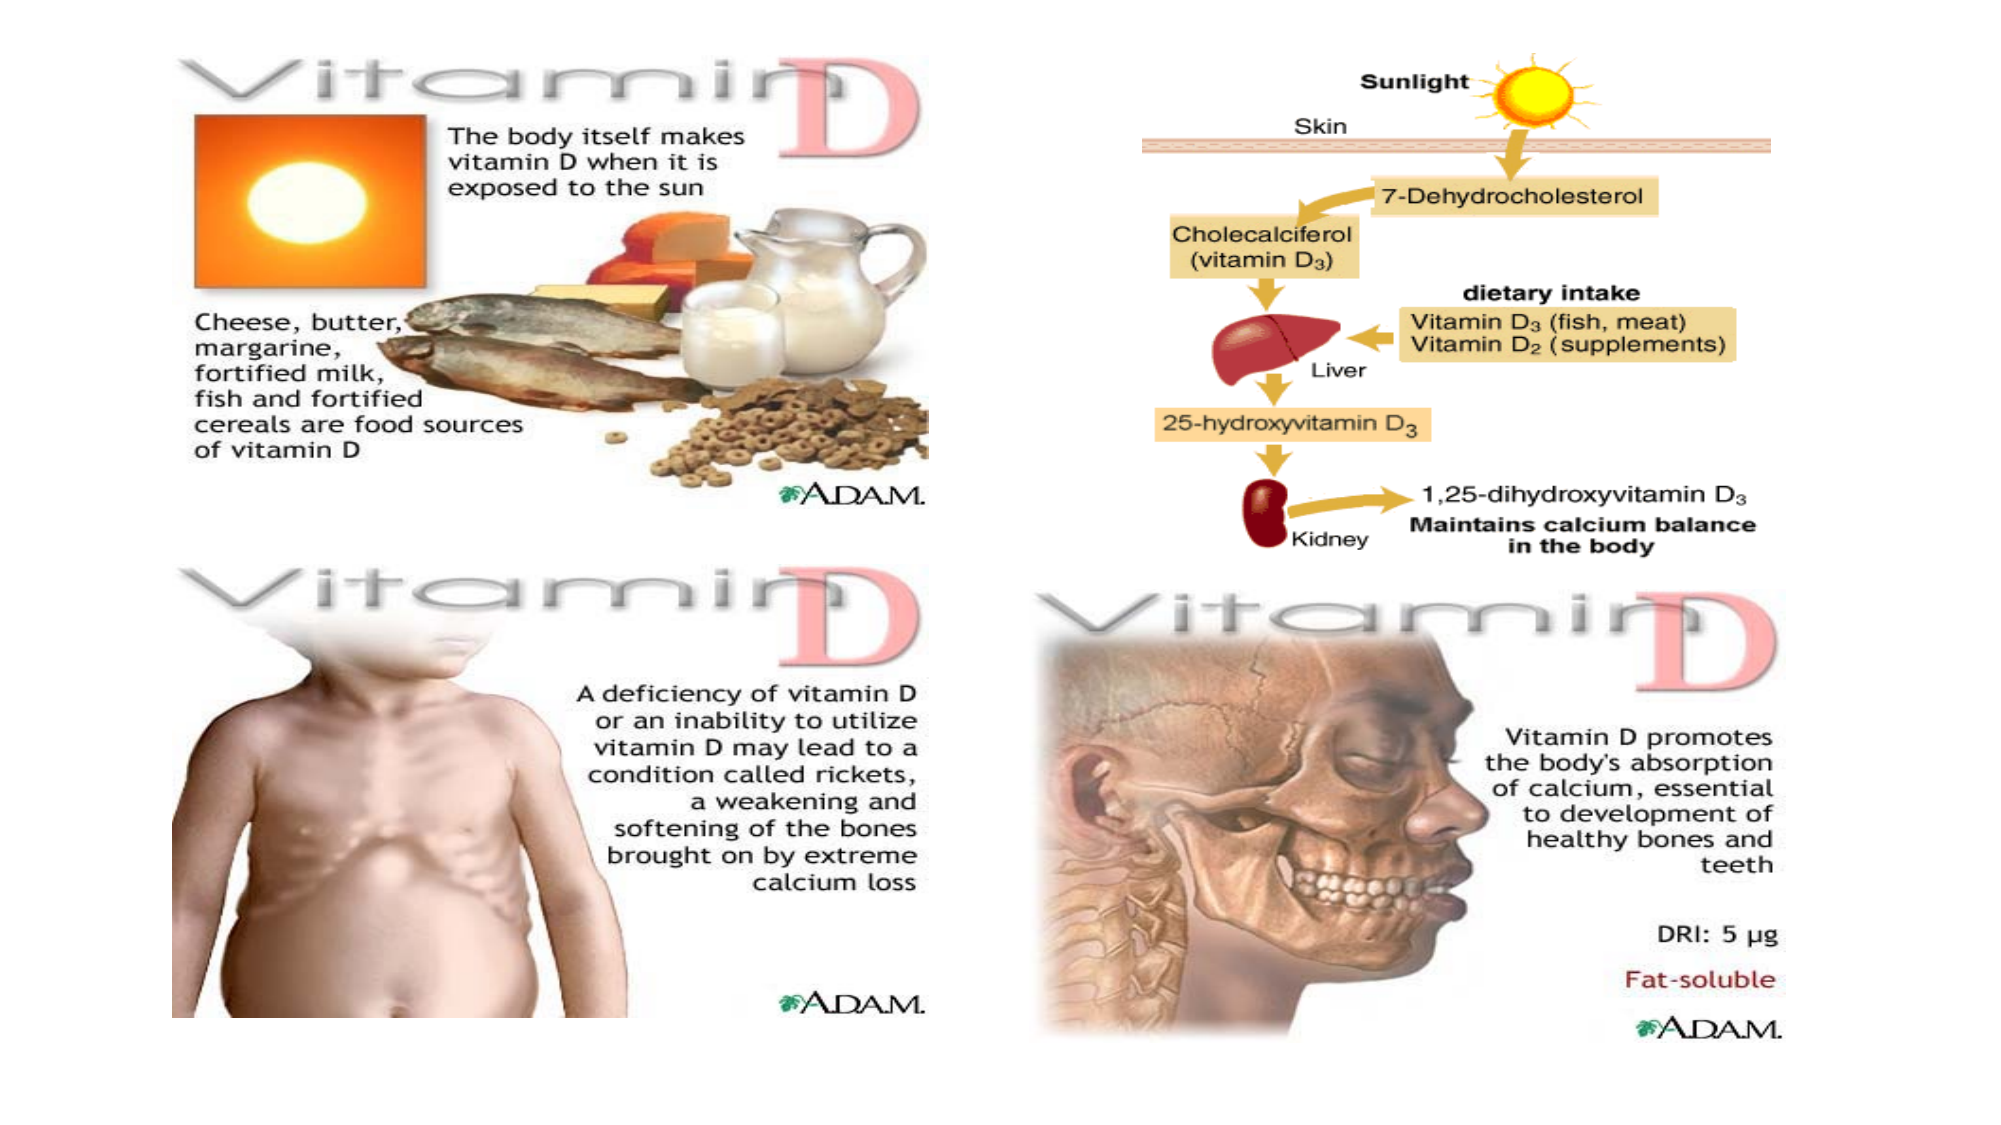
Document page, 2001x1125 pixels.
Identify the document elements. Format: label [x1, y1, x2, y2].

picture [172, 564, 929, 1018]
picture [1142, 53, 1771, 567]
picture [172, 55, 929, 509]
picture [1029, 589, 1786, 1043]
